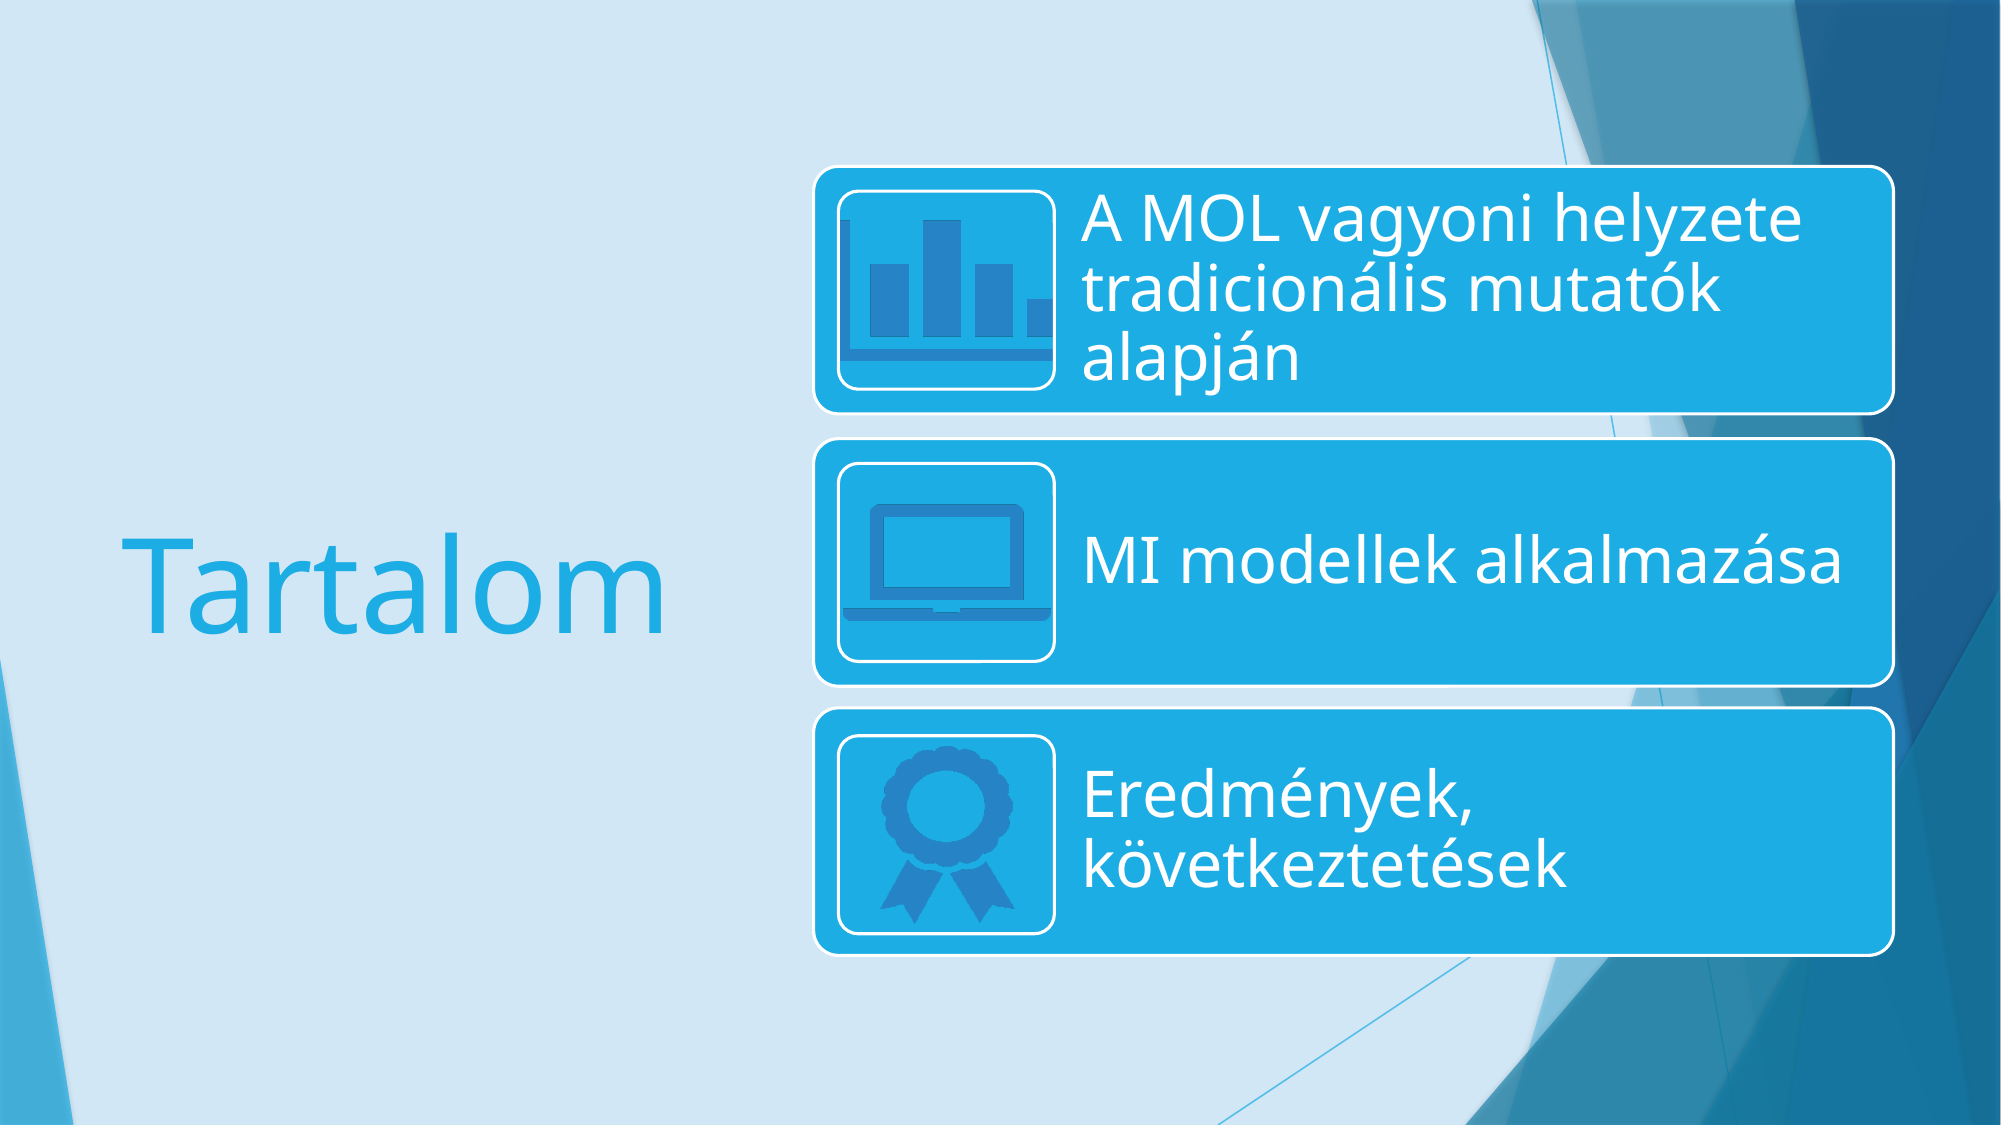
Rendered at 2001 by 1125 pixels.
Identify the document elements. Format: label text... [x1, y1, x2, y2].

title Tartalom [106, 457, 739, 668]
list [813, 165, 1895, 959]
